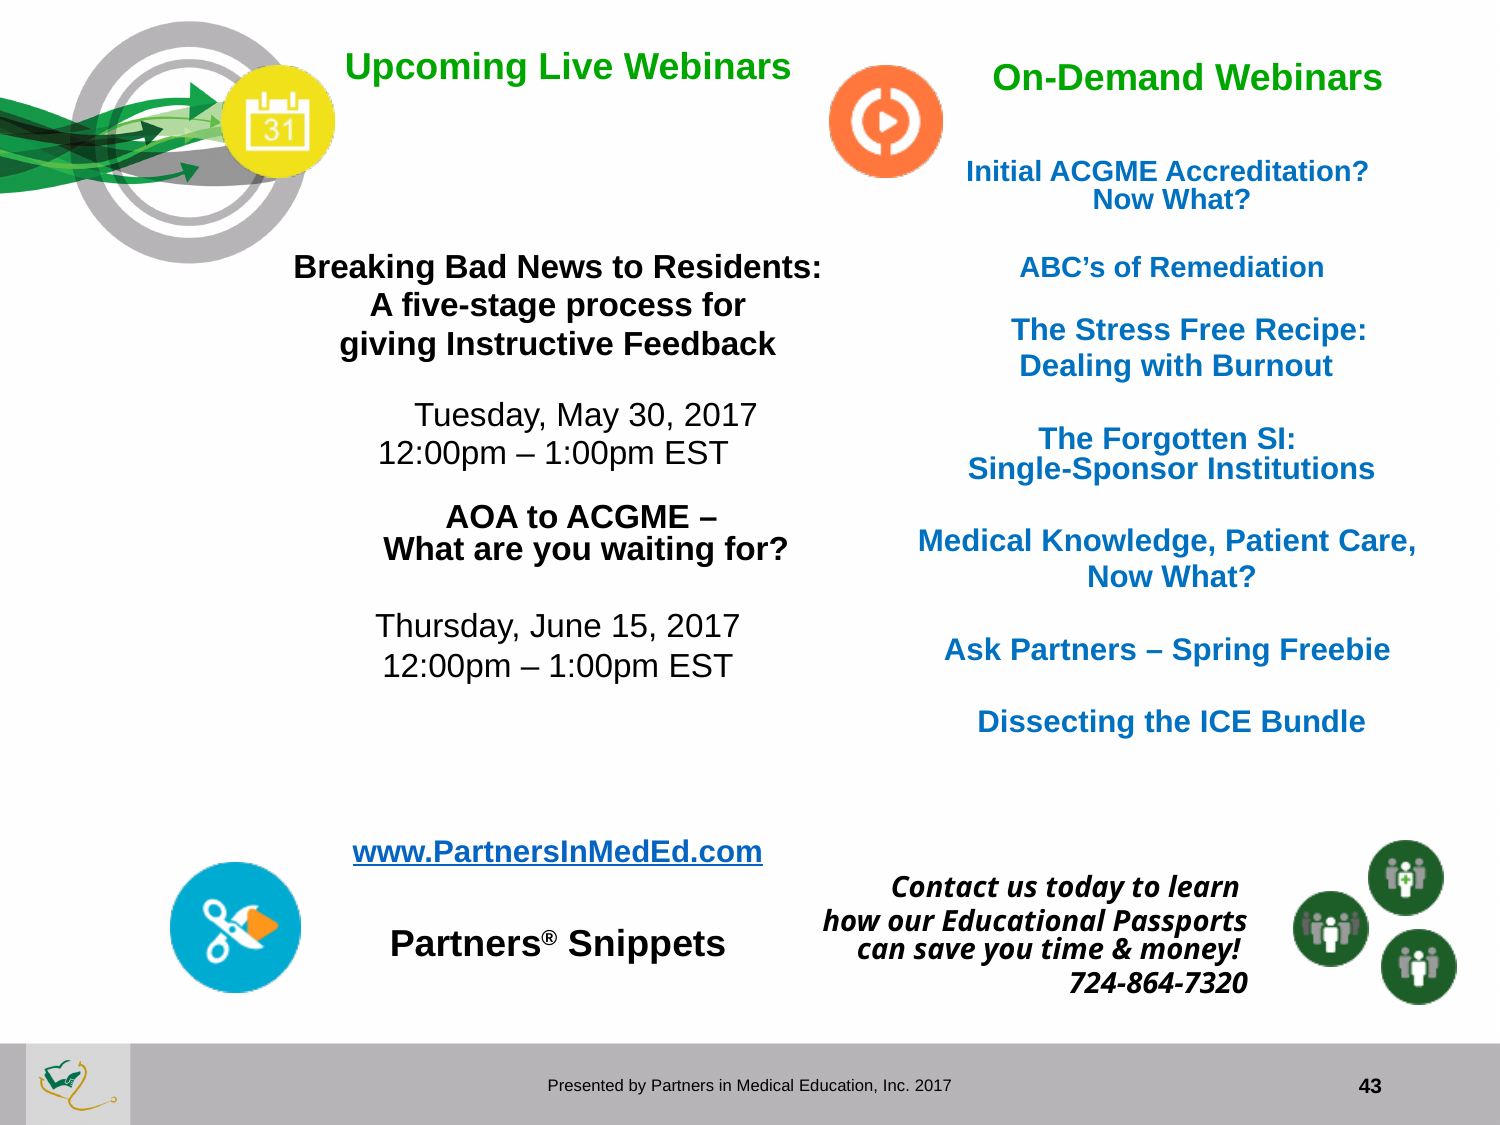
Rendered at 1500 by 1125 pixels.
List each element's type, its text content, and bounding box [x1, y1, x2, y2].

picture [206, 933, 229, 964]
picture [203, 899, 278, 950]
picture [0, 0, 1500, 1125]
footer Presented by Partners in Medical Education, Inc. 2017 [496, 1055, 1004, 1116]
picture [221, 65, 335, 178]
picture [242, 862, 301, 923]
text_box On-Demand Webinars Initial ACGME Accreditation? Now What? ABC’s of Remediation The Stress Free Recipe: Dealing with Burnout The Forgotten SI: Single-Sponsor Institutions Medical Knowledge, Patient Care, Now What? Ask Partners – Spring Freebie Dissecting the ICE Bundle [925, 1, 1500, 761]
text_box Contact us today to learn how our Educational Passports can save you time & money! 724-864-7320 [764, 868, 1263, 1007]
text_box Upcoming Live Webinars Breaking Bad News to Residents: A five-stage process for giving Instructive Feedback Tuesday, May 30, 2017 12:00pm – 1:00pm EST AOA to ACGME – What are you waiting for? Thursday, June 15, 2017 12:00pm – 1:00pm EST www.PartnersInMedEd.com Partners® Snippets [191, 0, 925, 941]
slide_number 43 [1059, 1055, 1397, 1116]
picture [829, 65, 943, 178]
